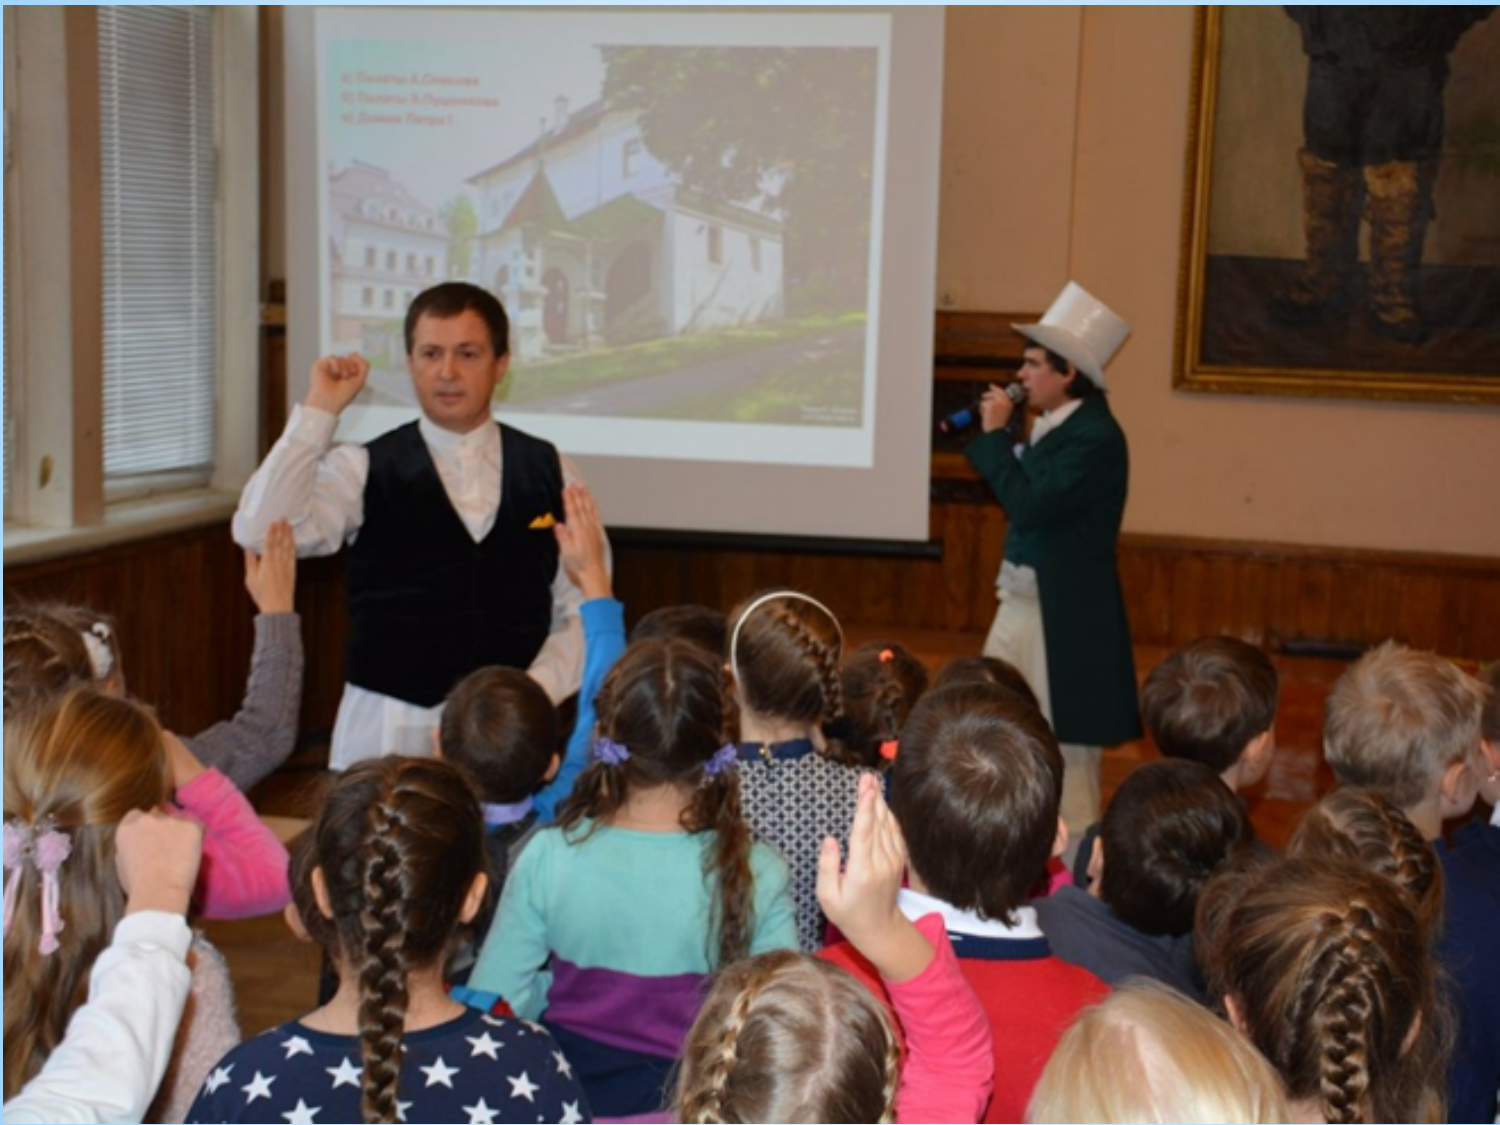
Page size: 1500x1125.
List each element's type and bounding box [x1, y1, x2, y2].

list [3, 5, 1500, 1124]
